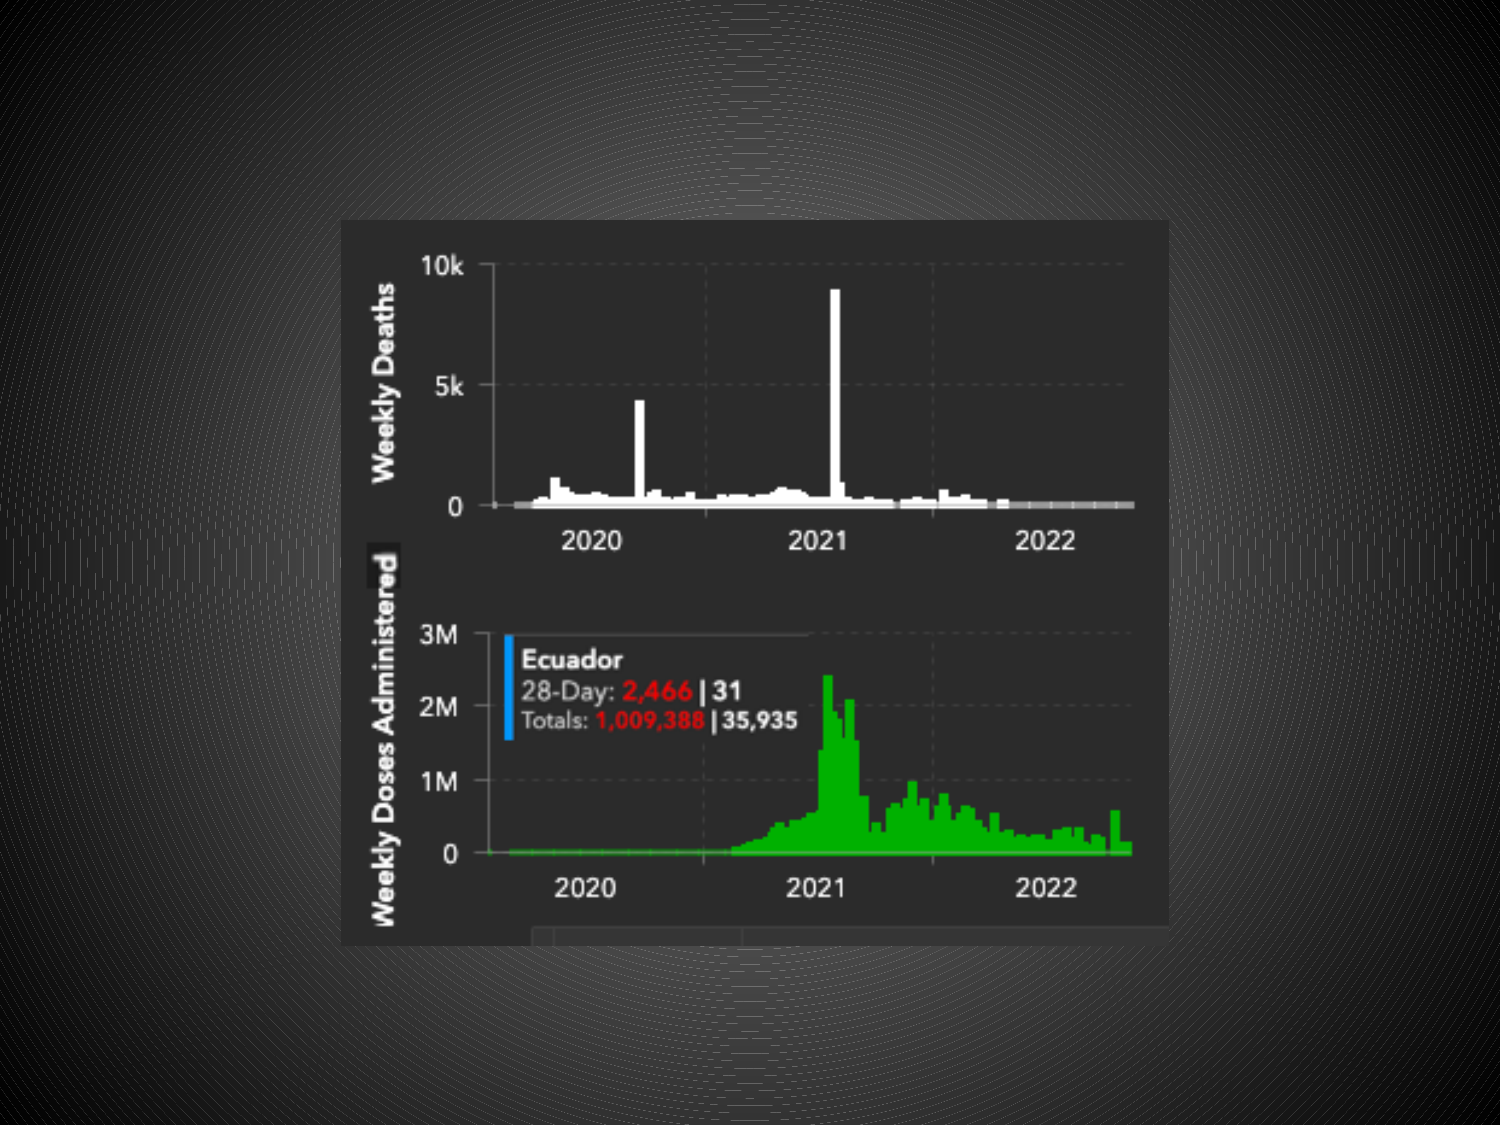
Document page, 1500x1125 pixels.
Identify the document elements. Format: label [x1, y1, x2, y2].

picture [341, 219, 1169, 946]
